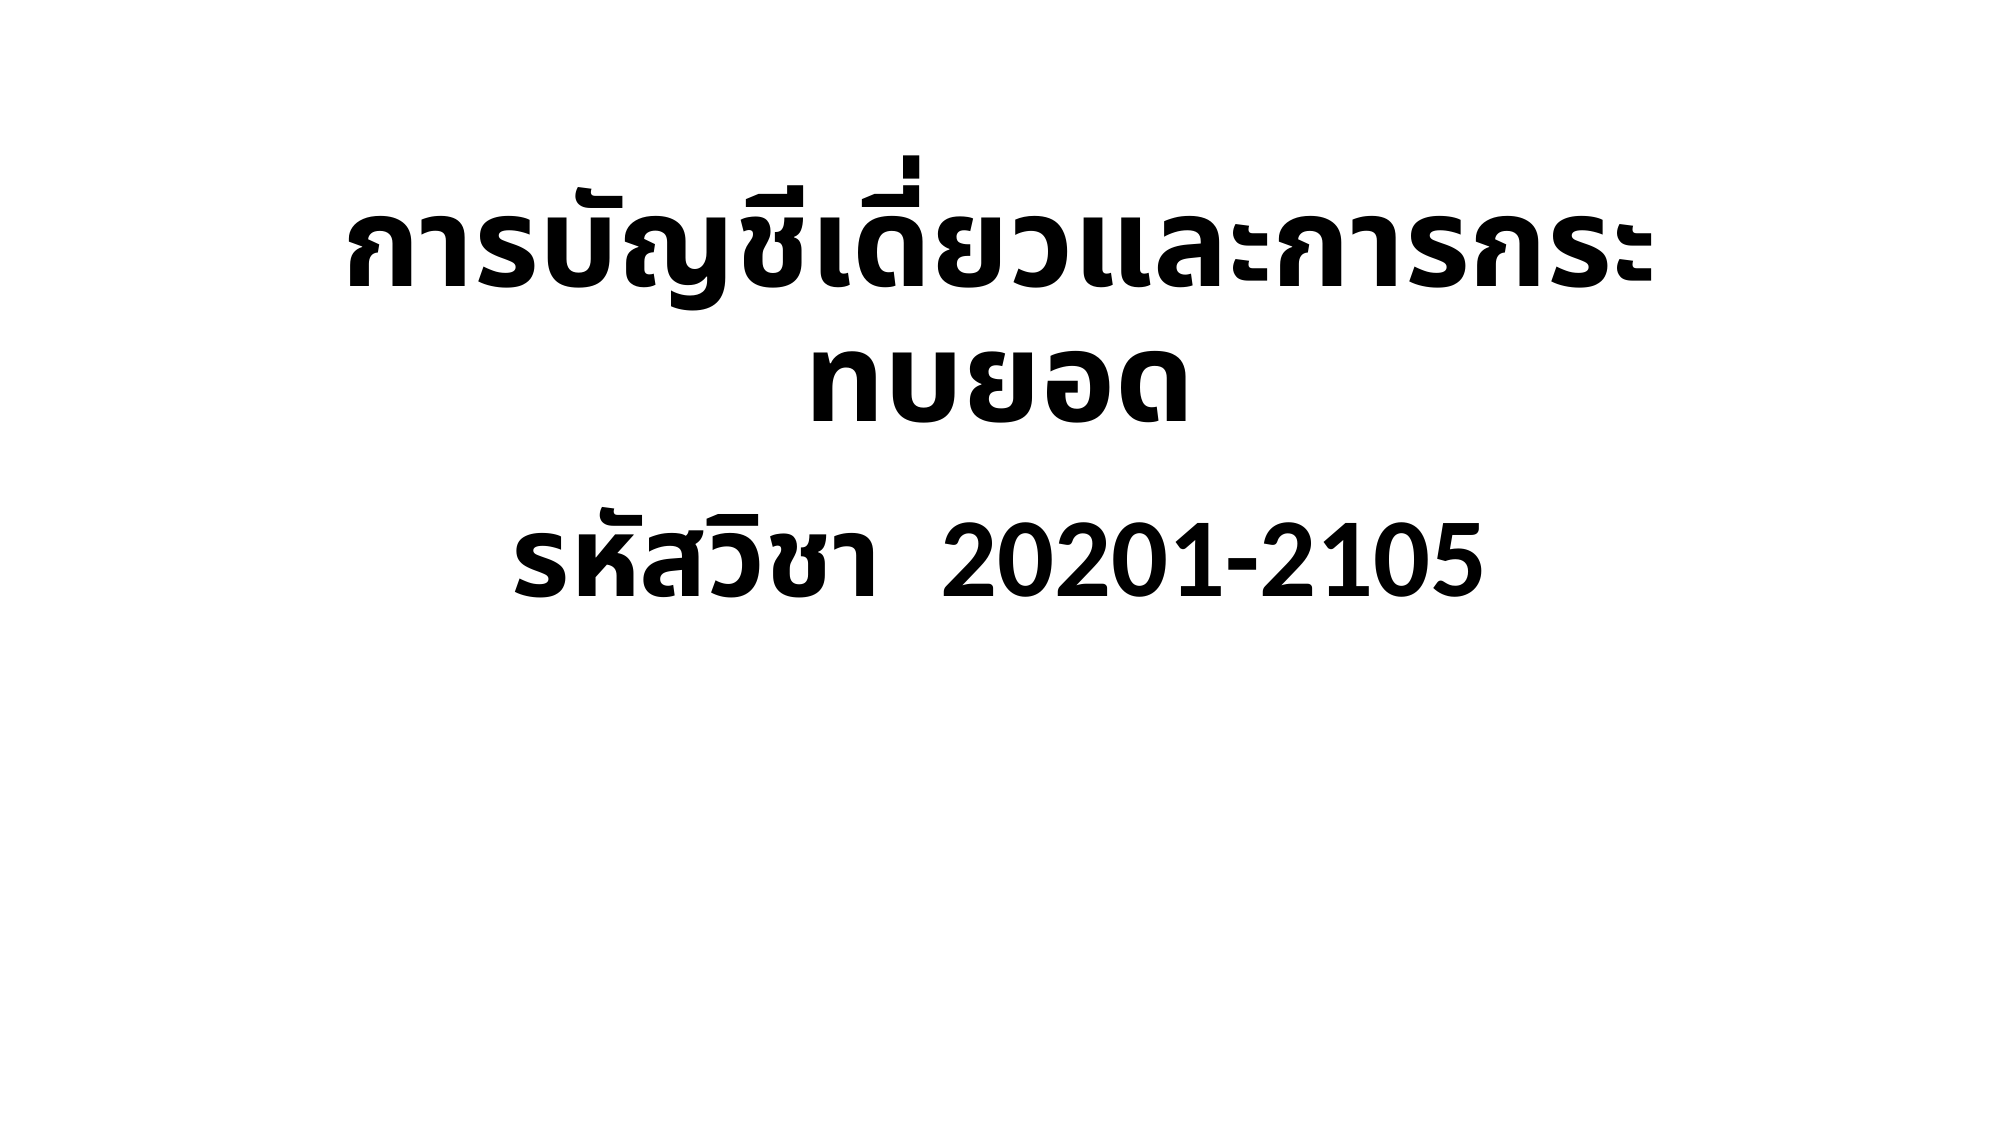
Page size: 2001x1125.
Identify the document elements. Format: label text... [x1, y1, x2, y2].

title การบัญชีเดี่ยวและการกระทบยอด [249, 184, 1750, 456]
subtitle รหัสวิชา 20201-2105 [249, 491, 1750, 863]
